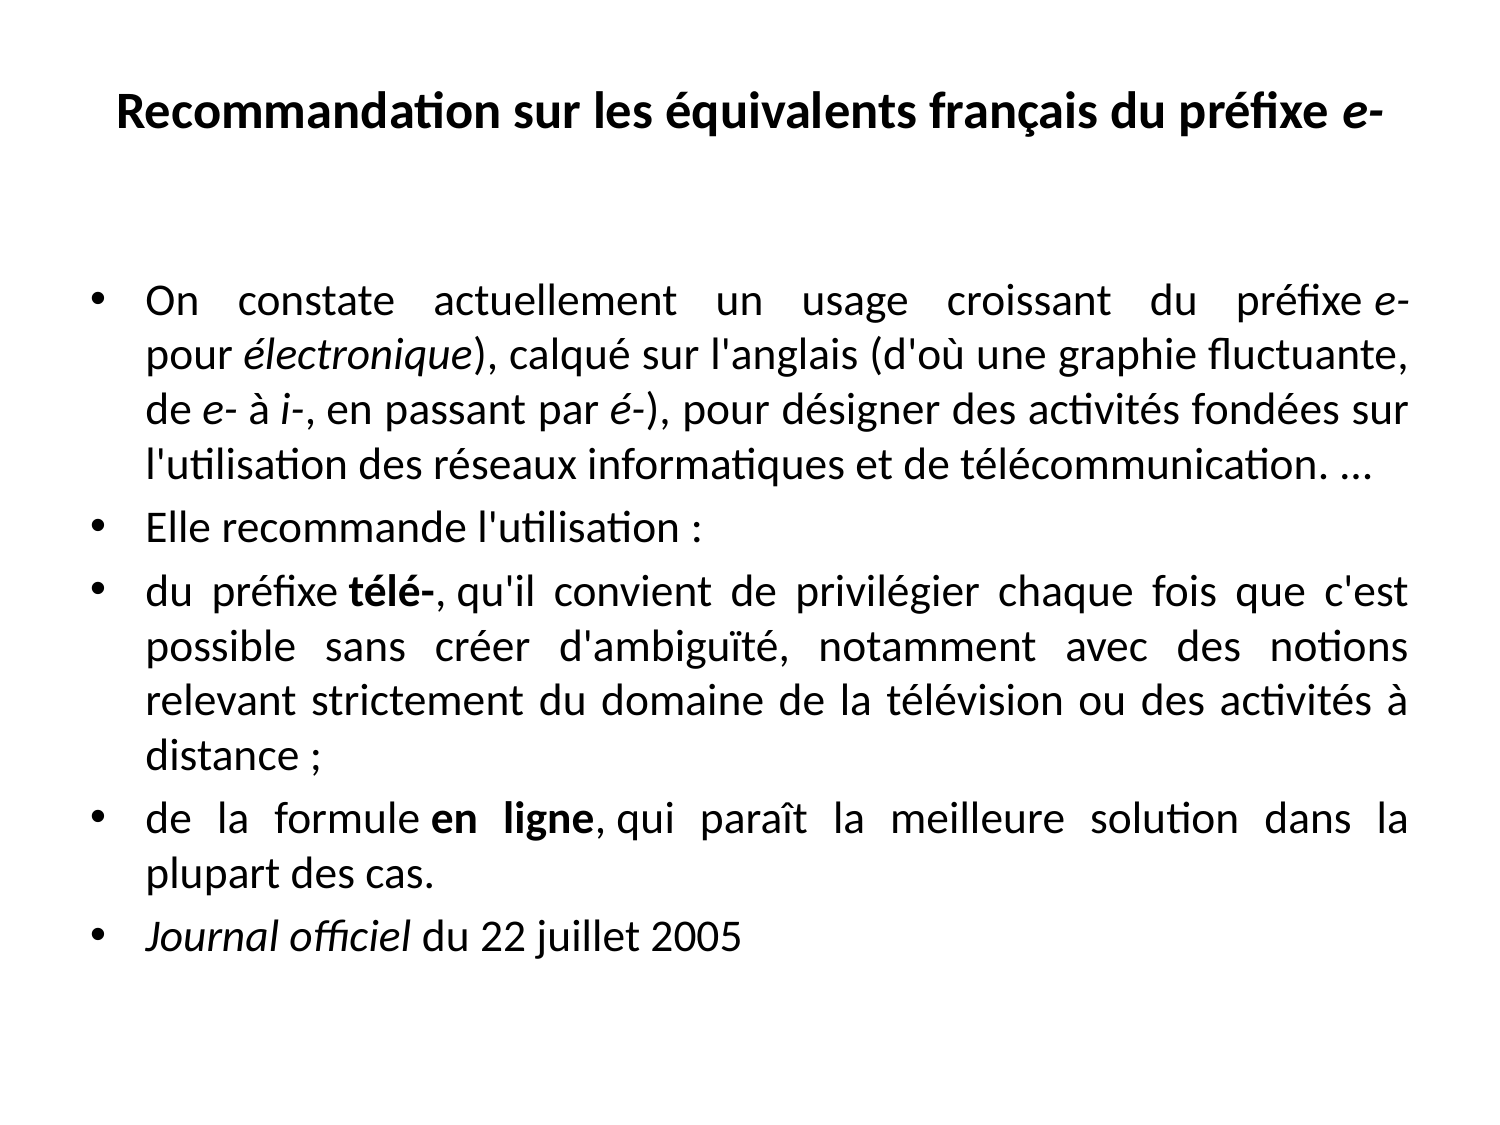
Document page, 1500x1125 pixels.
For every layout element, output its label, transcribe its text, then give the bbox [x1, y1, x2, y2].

list On constate actuellement un usage croissant du préfixe e- pour électronique), calqué sur l'anglais (d'où une graphie fluctuante, de e- à i-, en passant par é-), pour désigner des activités fondées sur l'utilisation des réseaux informatiques et de télécommunication. … Elle recommande l'utilisation : du préfixe télé-, qu'il convient de privilégier chaque fois que c'est possible sans créer d'ambiguïté, notamment avec des notions relevant strictement du domaine de la télévision ou des activités à distance ; de la formule en ligne, qui paraît la meilleure solution dans la plupart des cas. Journal officiel du 22 juillet 2005 [75, 262, 1425, 1005]
title Recommandation sur les équivalents français du préfixe e- [75, 45, 1425, 233]
